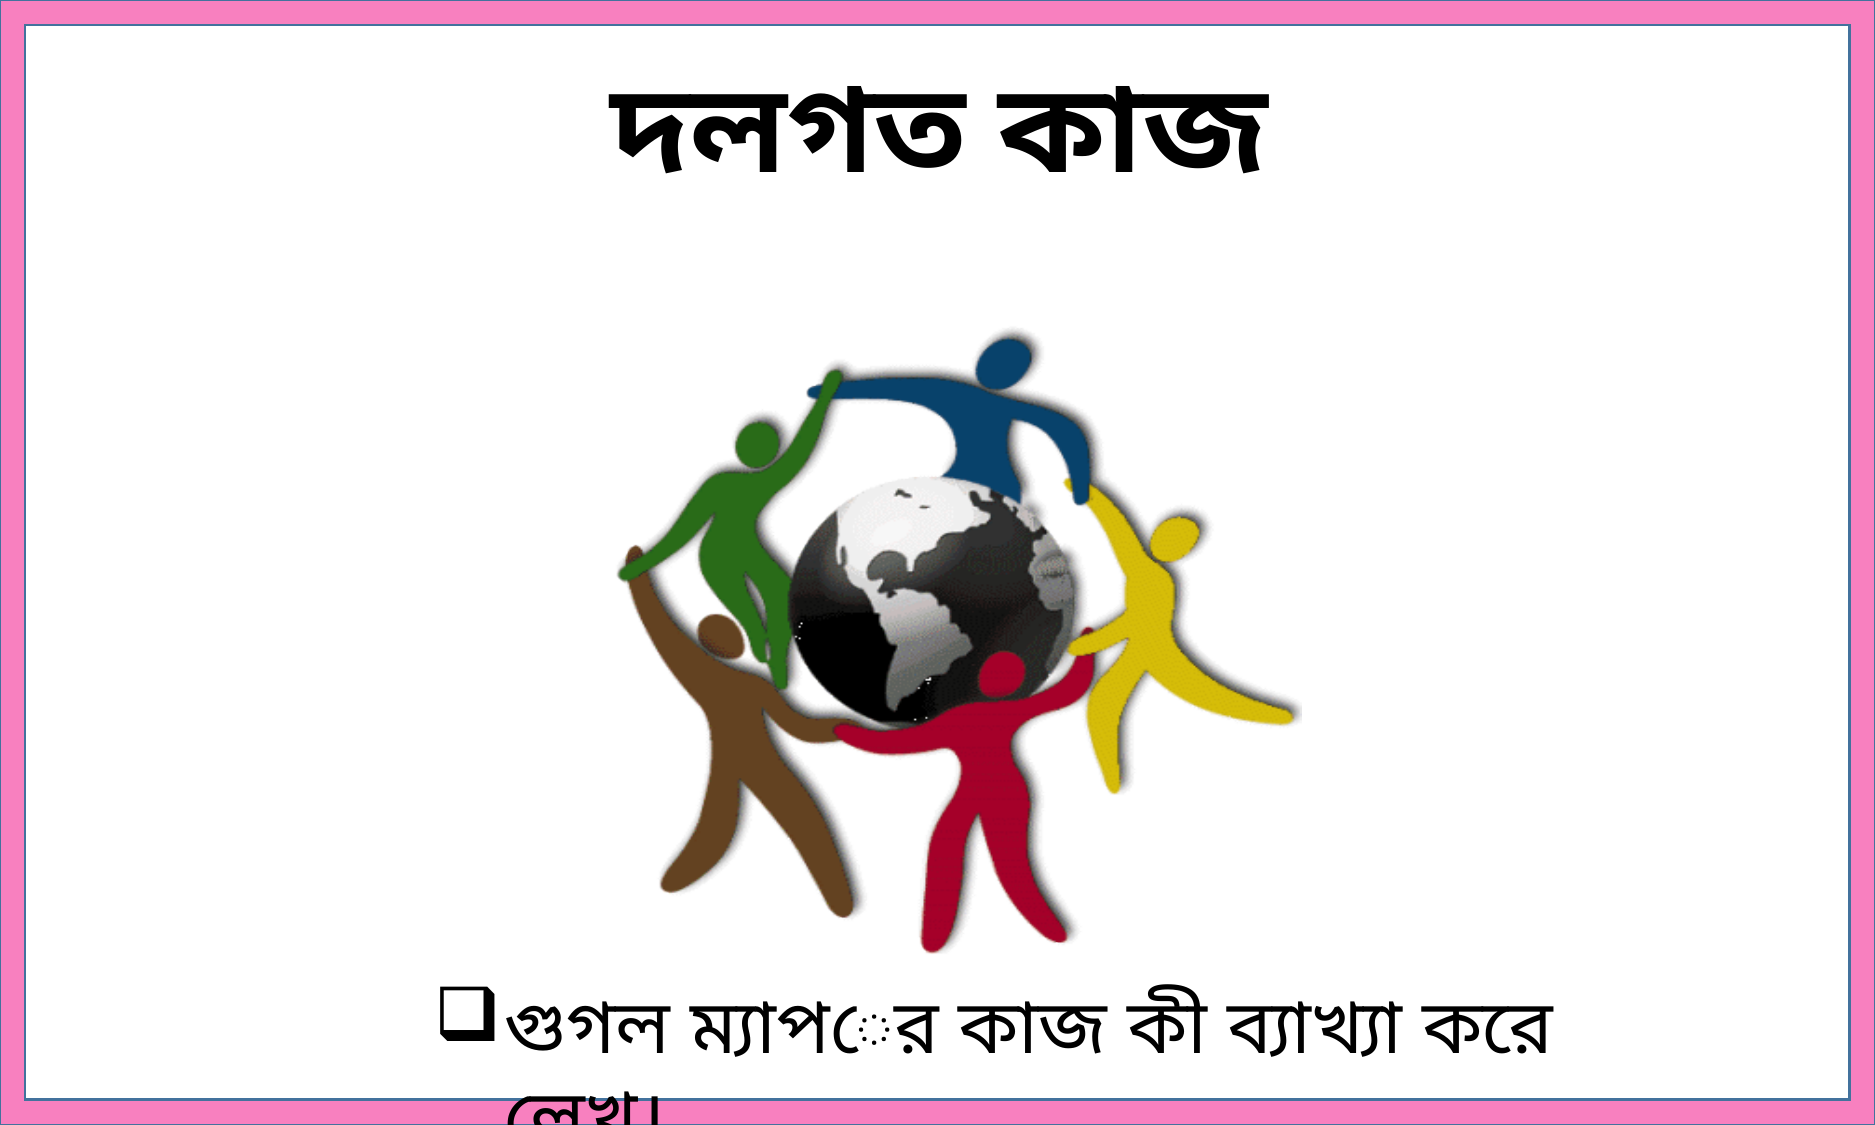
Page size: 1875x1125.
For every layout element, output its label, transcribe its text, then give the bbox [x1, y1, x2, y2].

text_box গুগল ম্যাপের কাজ কী ব্যাখ্যা করে লেখ। [419, 971, 1584, 1125]
picture [613, 323, 1302, 956]
text_box দলগত কাজ [595, 67, 1284, 205]
